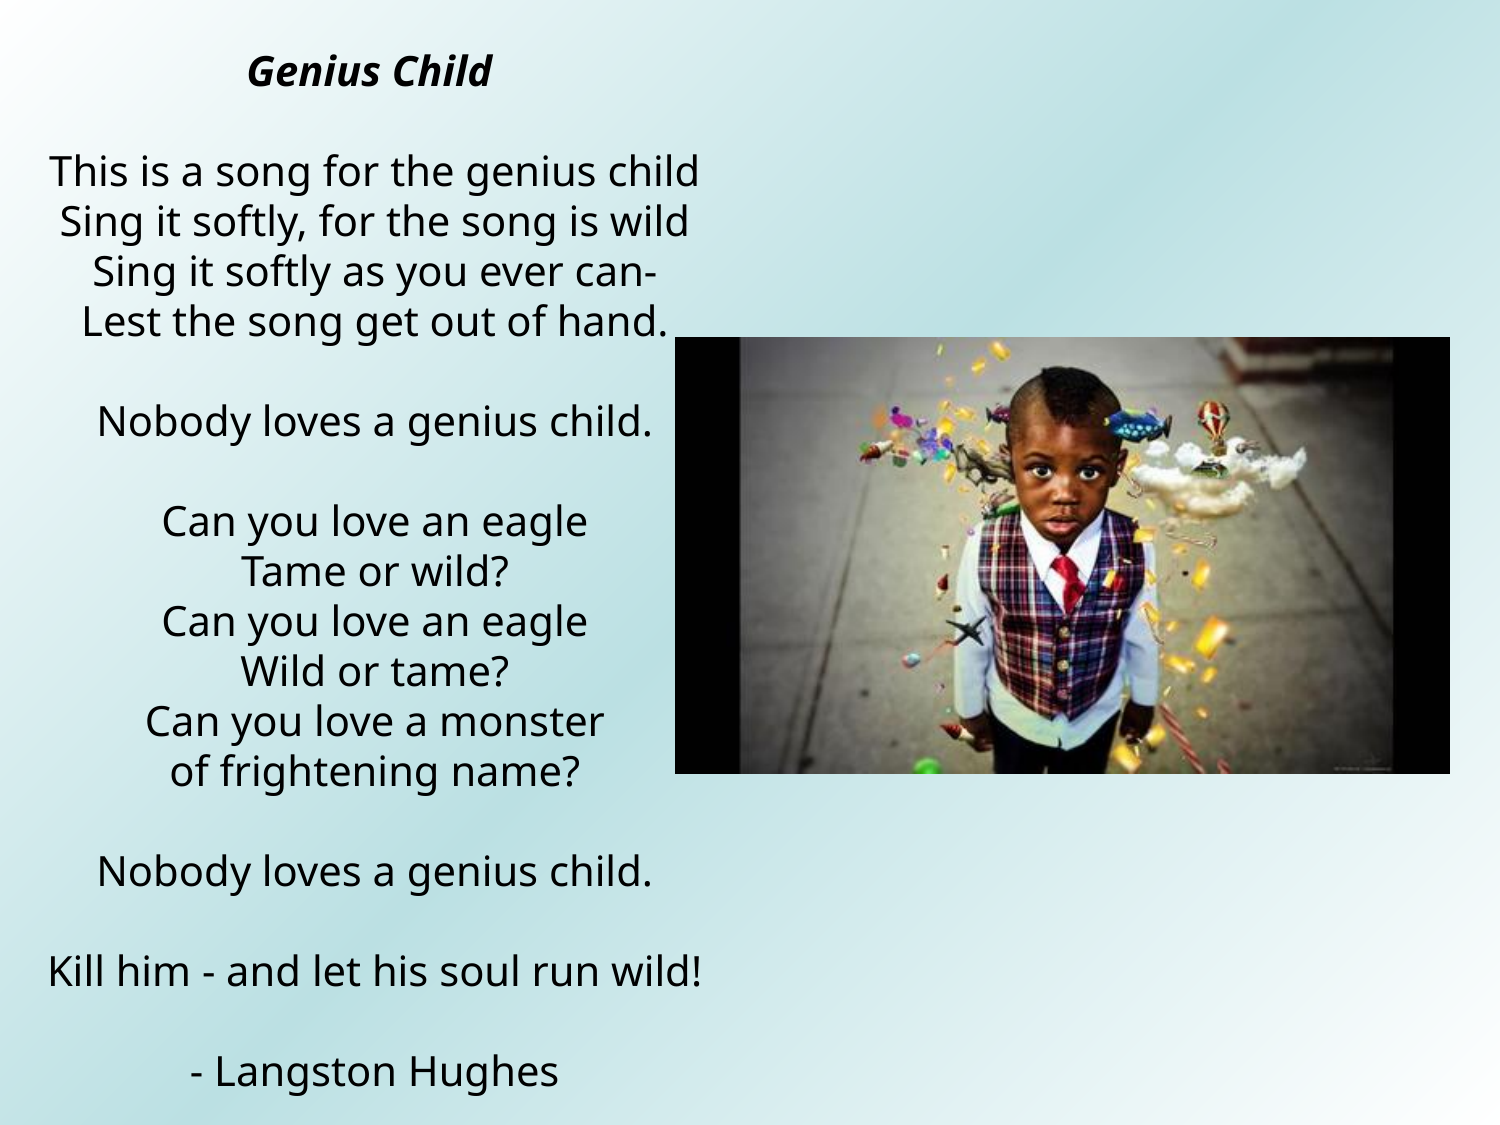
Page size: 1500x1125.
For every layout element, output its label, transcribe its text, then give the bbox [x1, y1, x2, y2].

picture [674, 337, 1451, 774]
text_box Genius Child This is a song for the genius child Sing it softly, for the song is wild Sing it softly as you ever can- Lest the song get out of hand. Nobody loves a genius child. Can you love an eagle Tame or wild? Can you love an eagle Wild or tame? Can you love a monster of frightening name? Nobody loves a genius child. Kill him - and let his soul run wild! - Langston Hughes [0, 37, 750, 1125]
